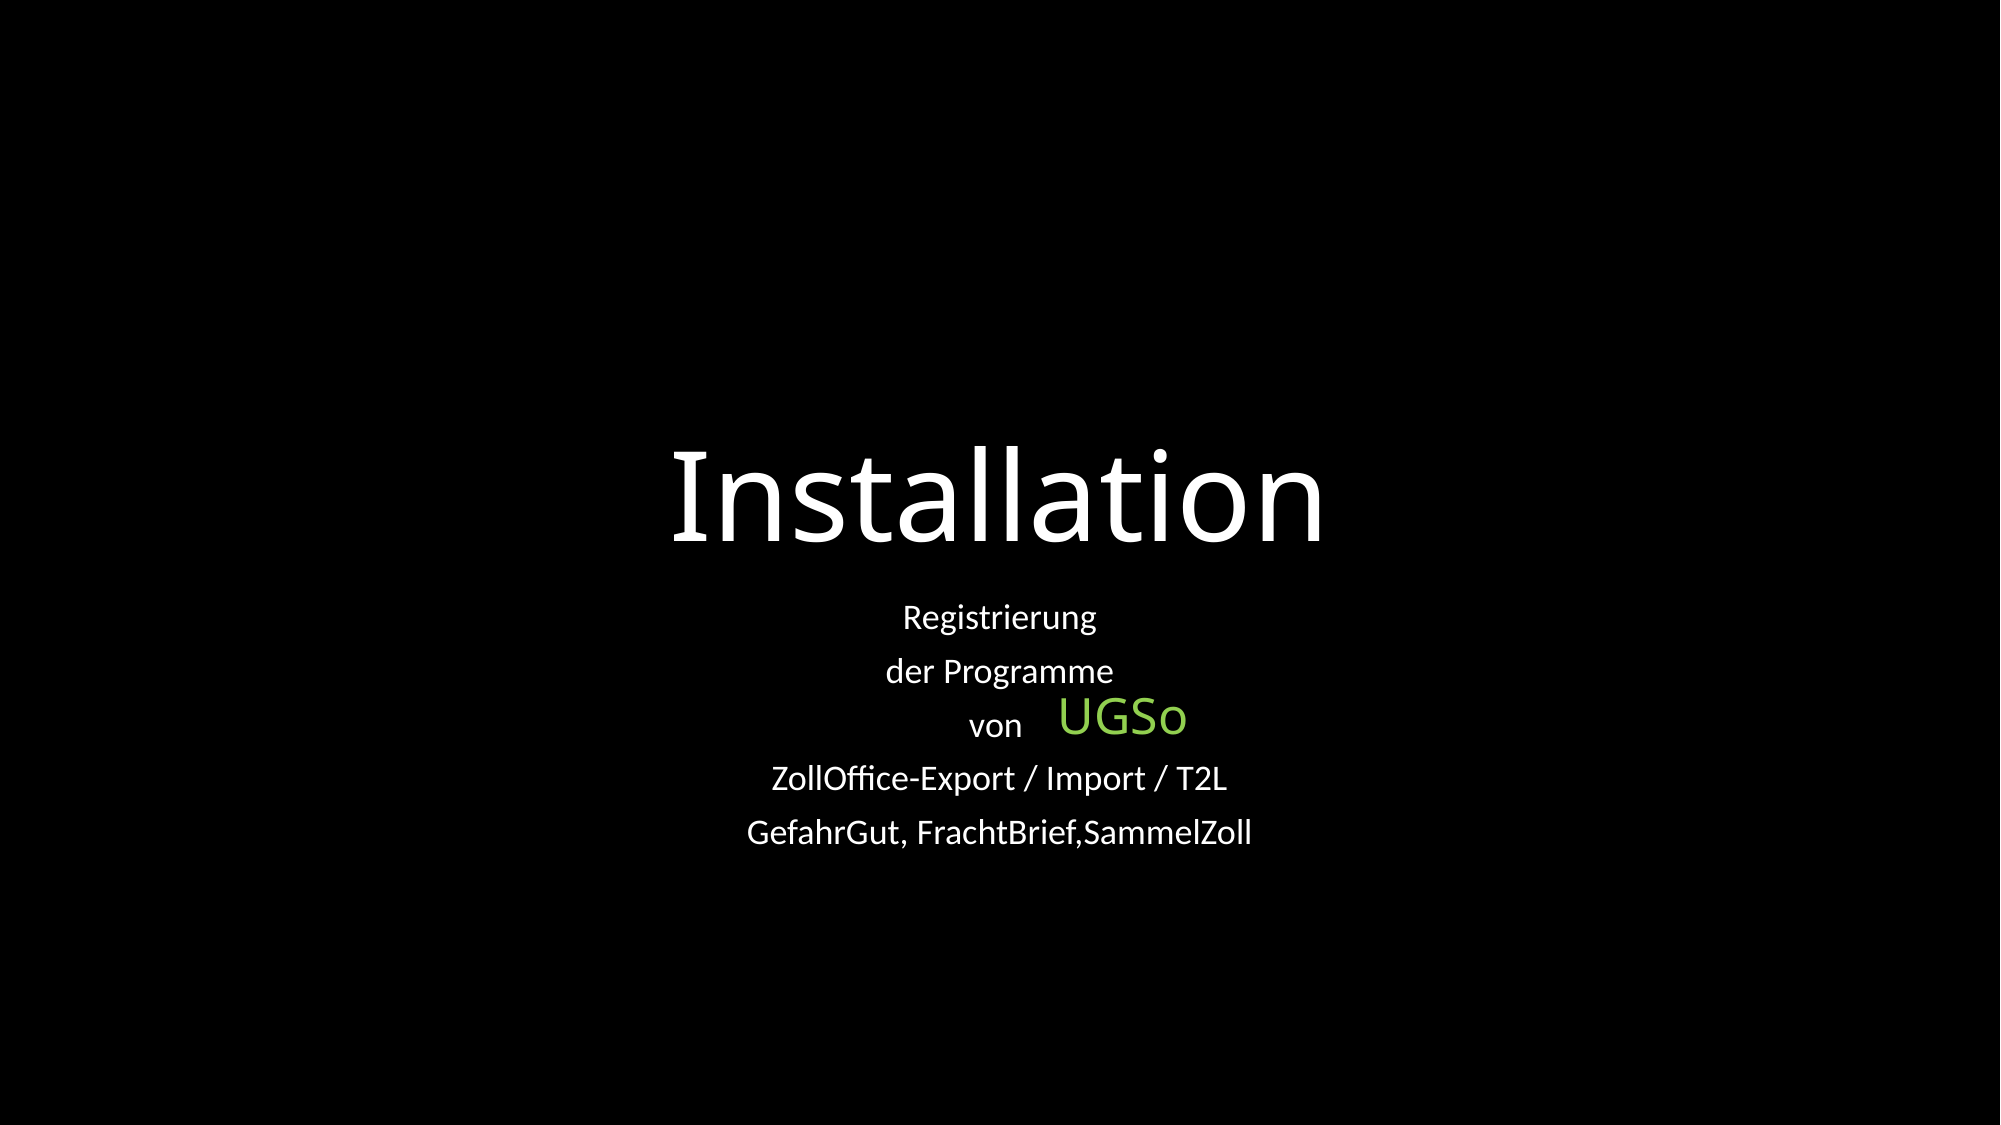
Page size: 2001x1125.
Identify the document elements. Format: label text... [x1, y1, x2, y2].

subtitle Registrierung der Programme von ZollOffice-Export / Import / T2L GefahrGut, FrachtBrief,SammelZoll [249, 590, 1750, 863]
text_box UGSo [1042, 676, 1246, 752]
title Installation [249, 184, 1750, 576]
